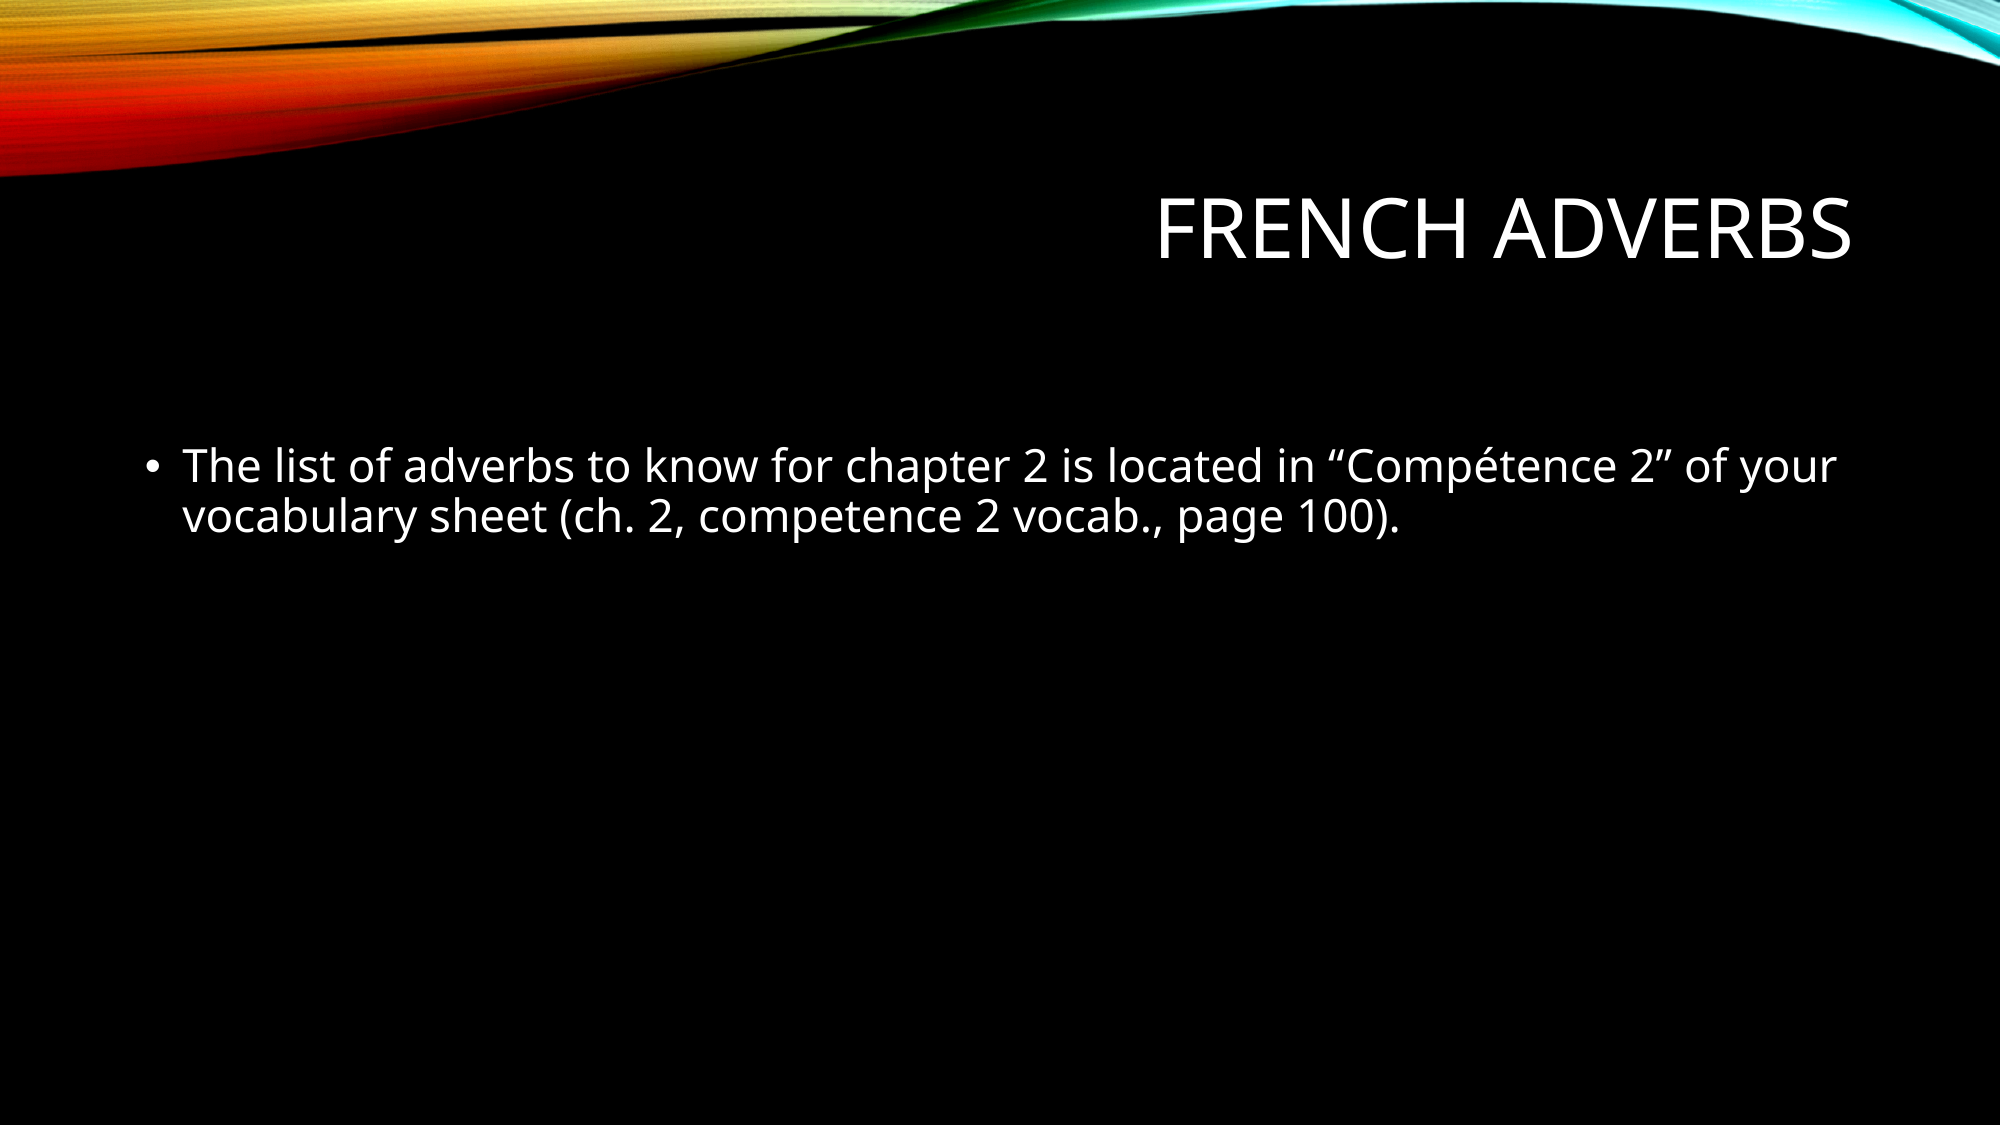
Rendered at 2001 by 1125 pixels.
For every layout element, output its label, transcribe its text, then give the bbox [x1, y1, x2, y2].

title French Adverbs [474, 125, 1870, 338]
list The list of adverbs to know for chapter 2 is located in “Compétence 2” of your vocabulary sheet (ch. 2, competence 2 vocab., page 100). [129, 360, 1870, 1028]
picture [0, 0, 2000, 178]
